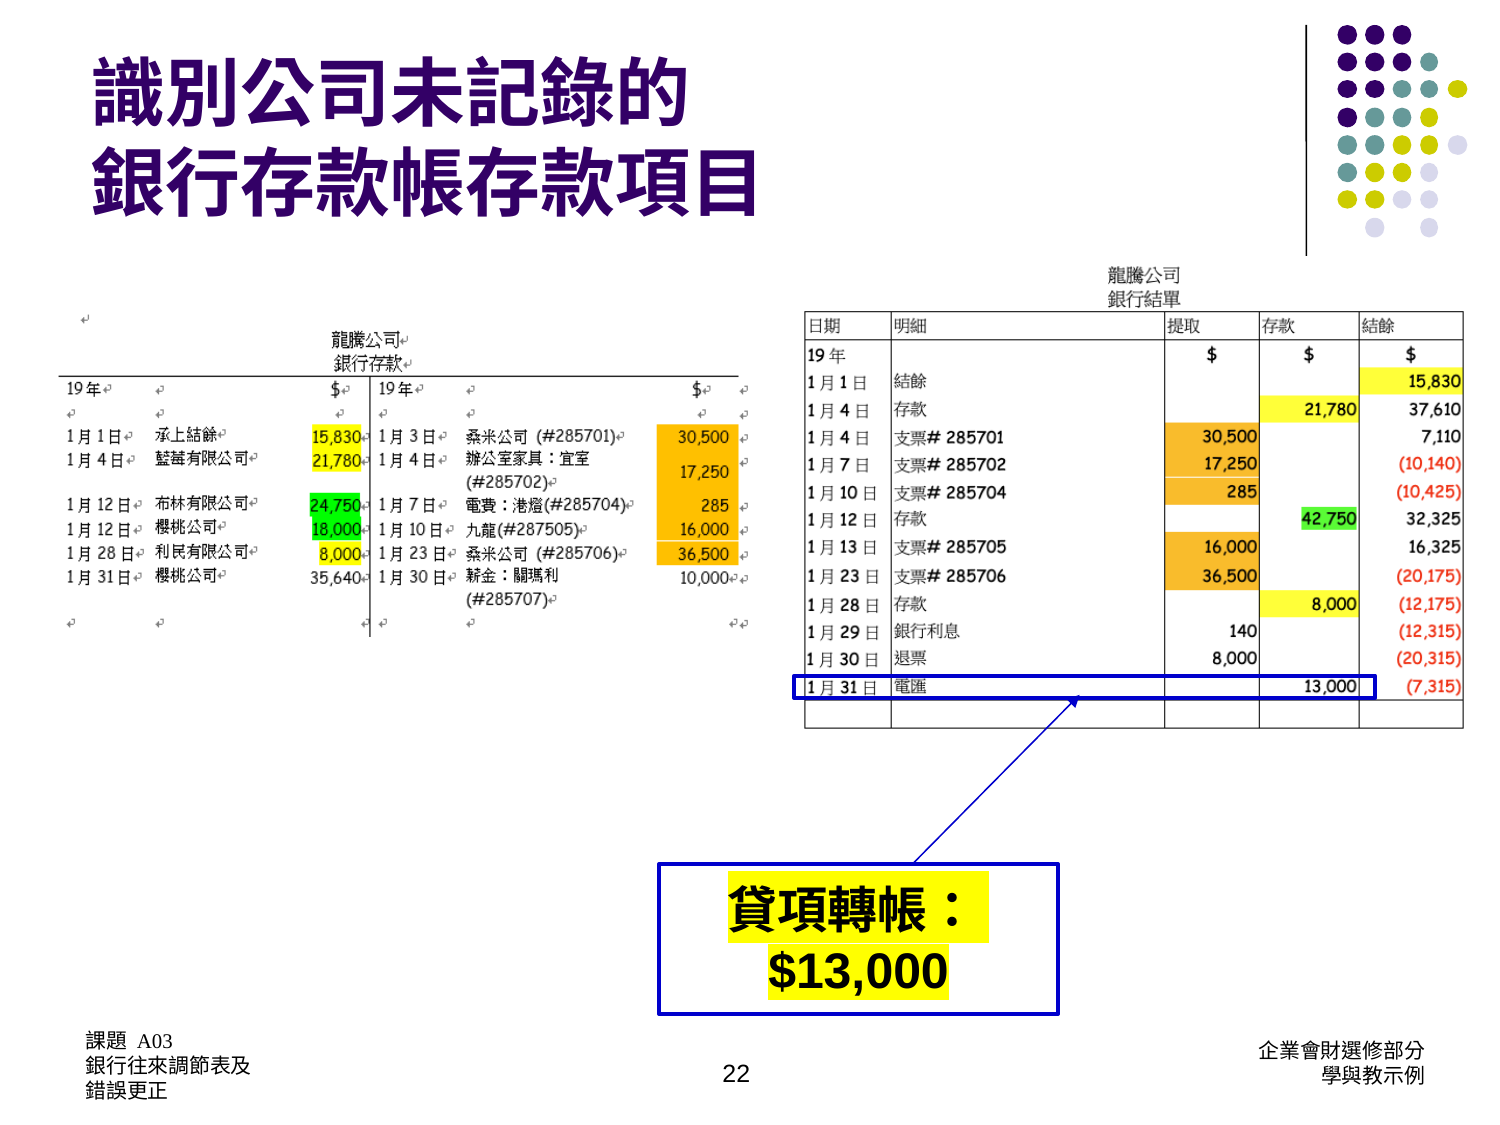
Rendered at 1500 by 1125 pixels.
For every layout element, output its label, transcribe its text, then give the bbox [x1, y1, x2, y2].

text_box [912, 694, 1080, 865]
title 識別公司未記錄的 銀行存款帳存款項目 [75, 20, 1313, 233]
text_box 貸項轉帳： $13,000 [657, 862, 1060, 1016]
footer 22 [498, 1020, 974, 1096]
picture [32, 312, 780, 637]
picture [794, 256, 1472, 737]
